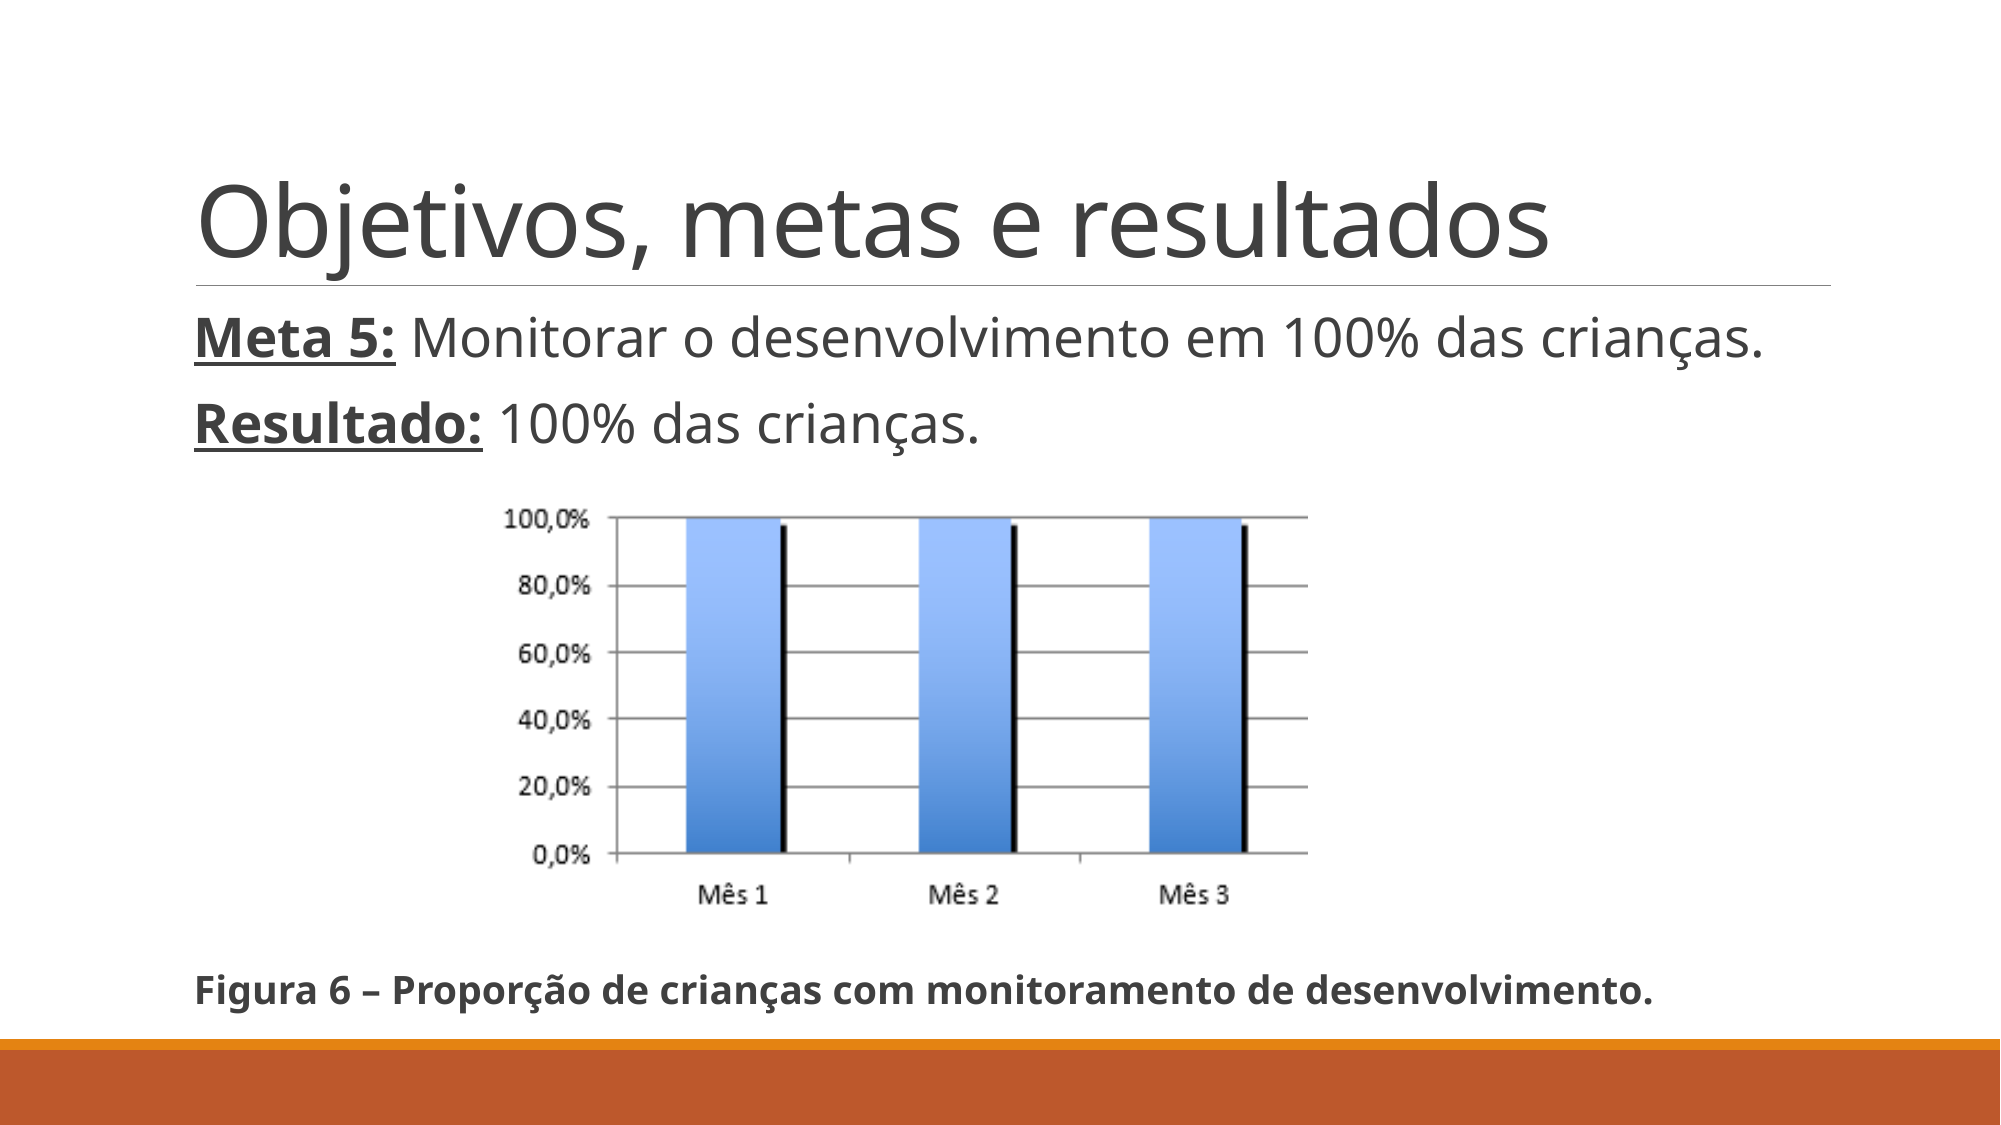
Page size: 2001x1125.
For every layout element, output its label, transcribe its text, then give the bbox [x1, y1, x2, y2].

picture [498, 498, 1309, 926]
title Objetivos, metas e resultados [180, 47, 1830, 285]
list Meta 5: Monitorar o desenvolvimento em 100% das crianças. Resultado: 100% das crianças. Figura 6 – Proporção de crianças com monitoramento de desenvolvimento. [180, 302, 1830, 1034]
